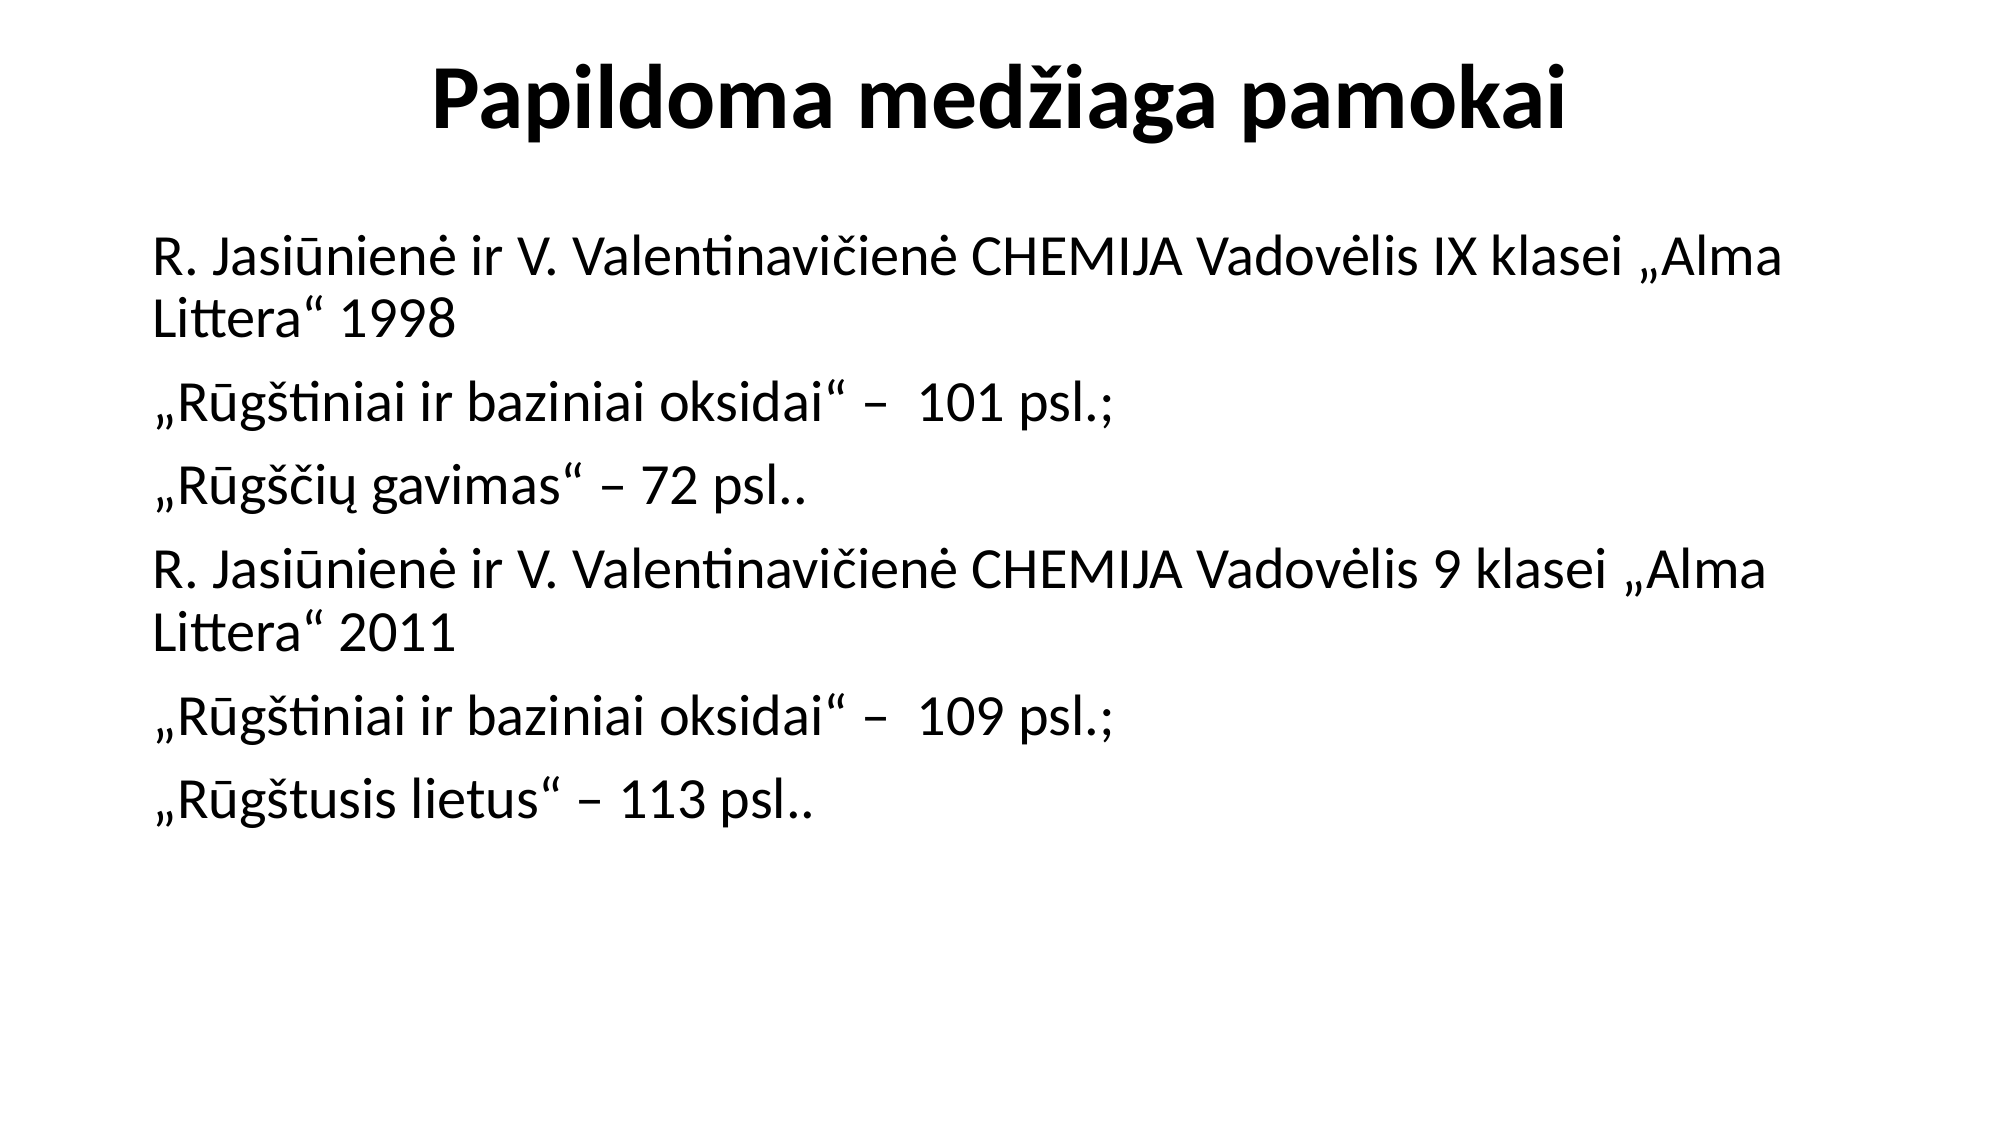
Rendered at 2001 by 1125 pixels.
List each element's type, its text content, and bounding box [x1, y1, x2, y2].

title Papildoma medžiaga pamokai [137, 24, 1863, 173]
list R. Jasiūnienė ir V. Valentinavičienė CHEMIJA Vadovėlis IX klasei „Alma Littera“ 1998 „Rūgštiniai ir baziniai oksidai“ – 101 psl.; „Rūgščių gavimas“ – 72 psl.. R. Jasiūnienė ir V. Valentinavičienė CHEMIJA Vadovėlis 9 klasei „Alma Littera“ 2011 „Rūgštiniai ir baziniai oksidai“ – 109 psl.; „Rūgštusis lietus“ – 113 psl.. [137, 217, 1863, 1066]
